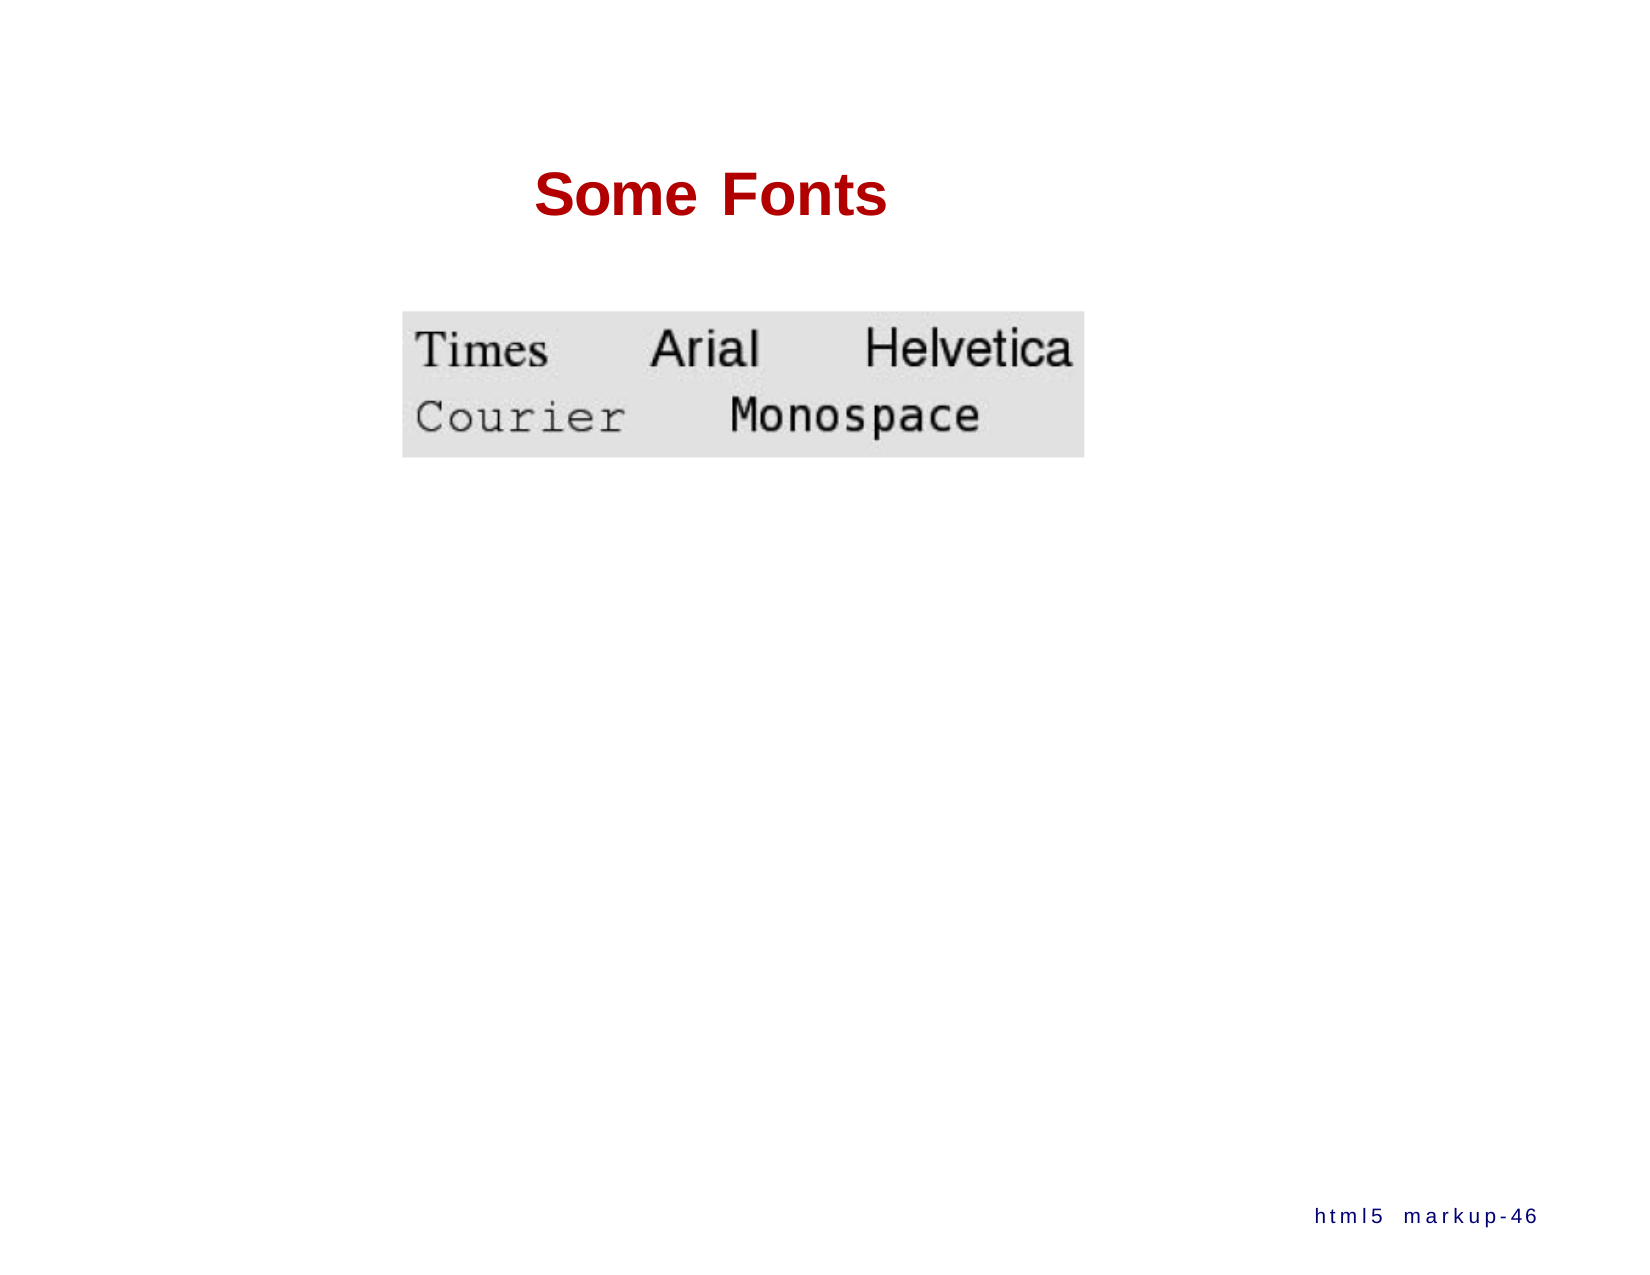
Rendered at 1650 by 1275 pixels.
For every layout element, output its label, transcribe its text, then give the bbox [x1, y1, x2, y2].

title Some Fonts [113, 67, 1537, 315]
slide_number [1165, 1181, 1537, 1250]
picture [387, 299, 1108, 475]
